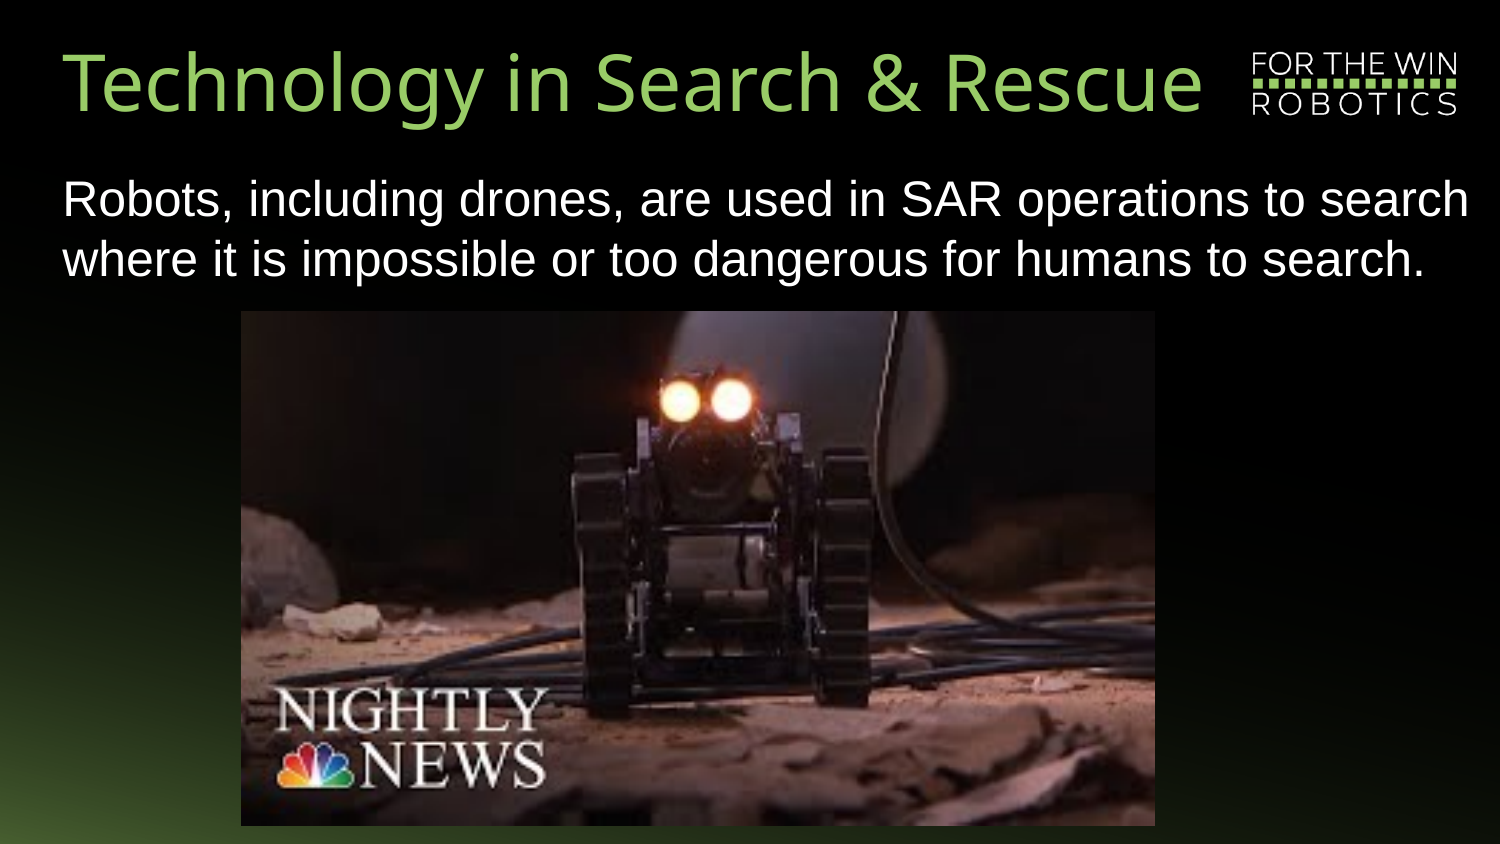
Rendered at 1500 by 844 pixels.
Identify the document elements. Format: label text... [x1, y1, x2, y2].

picture [0, 0, 1500, 844]
title Technology in Search & Rescue [51, 37, 1345, 136]
list Robots, including drones, are used in SAR operations to search where it is impossible or too dangerous for humans to search. [51, 160, 1500, 303]
